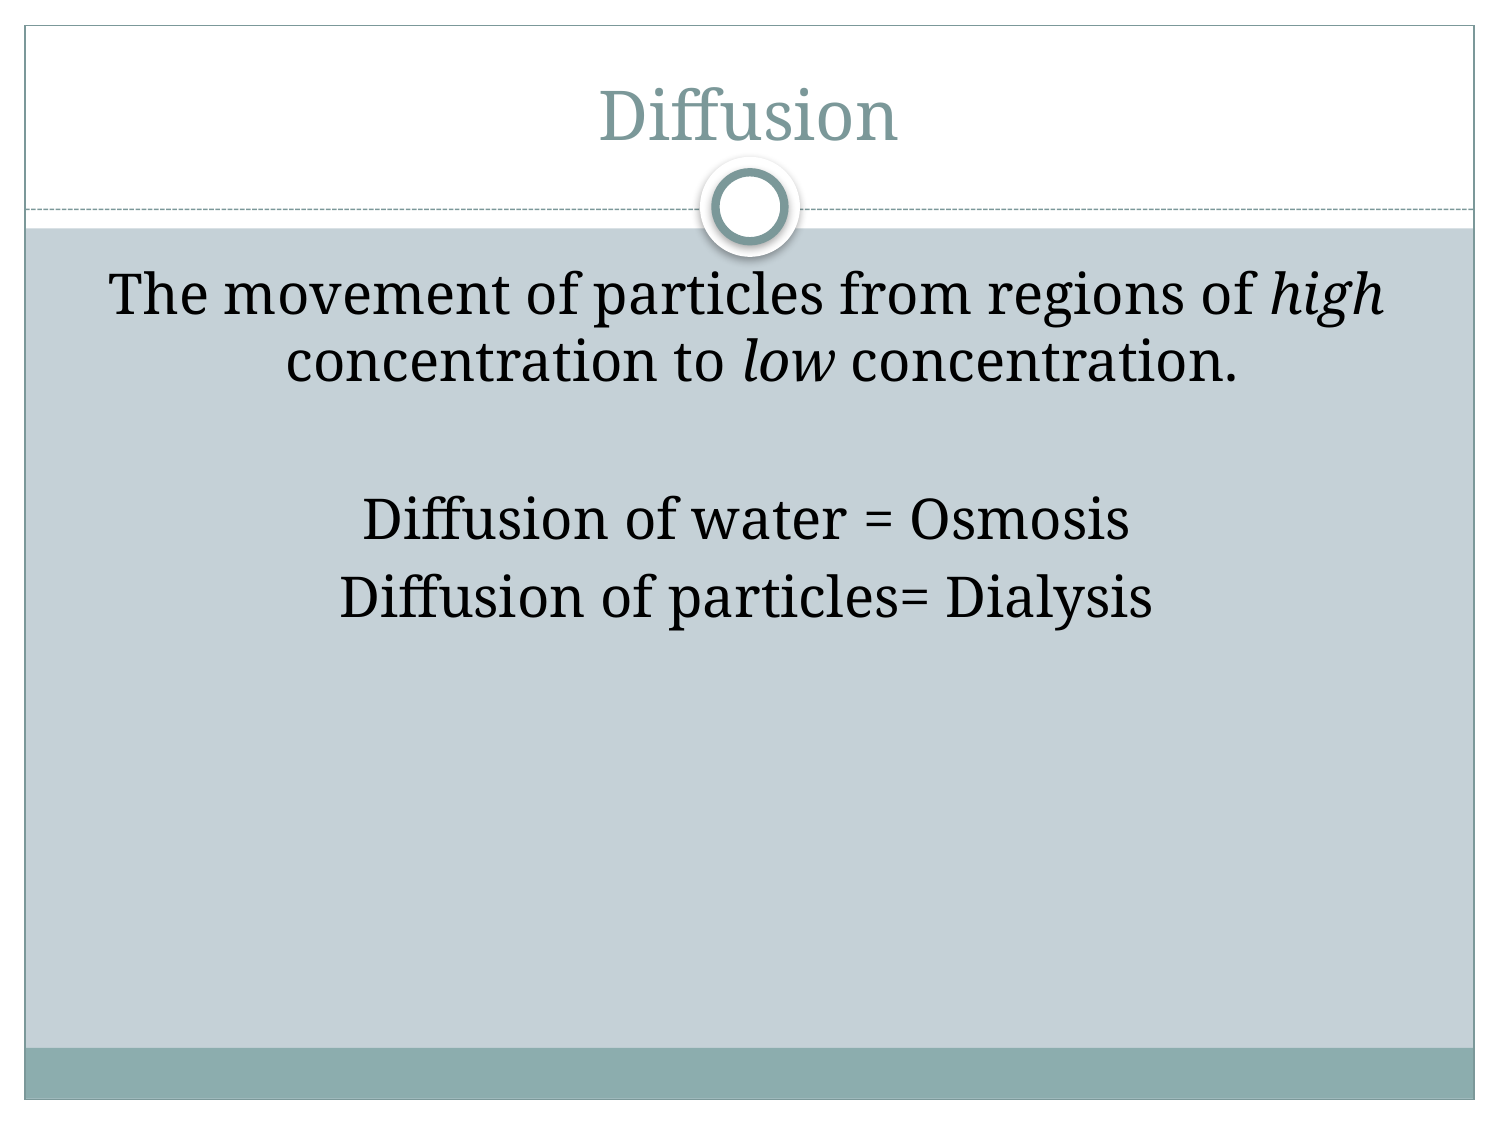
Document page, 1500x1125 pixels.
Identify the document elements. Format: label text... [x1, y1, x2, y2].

list The movement of particles from regions of high concentration to low concentration. Diffusion of water = Osmosis Diffusion of particles= Dialysis [49, 250, 1445, 1001]
title Diffusion [49, 37, 1450, 162]
